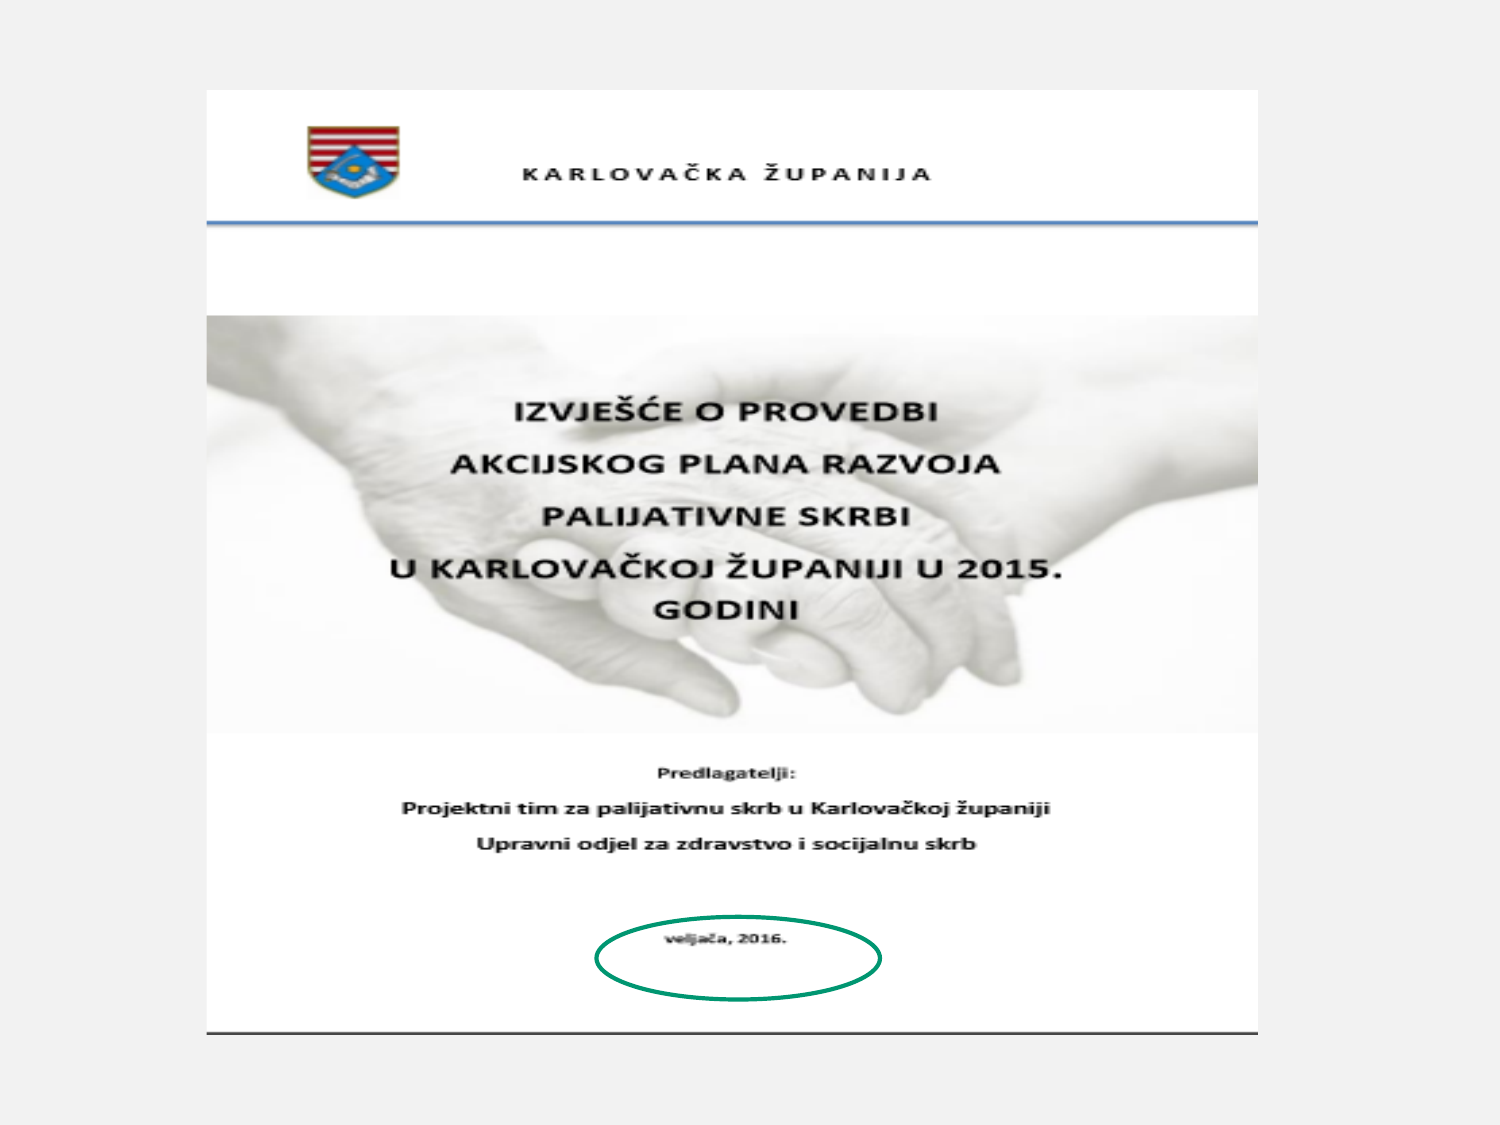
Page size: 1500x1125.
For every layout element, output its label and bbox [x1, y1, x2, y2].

picture [206, 89, 1259, 1036]
